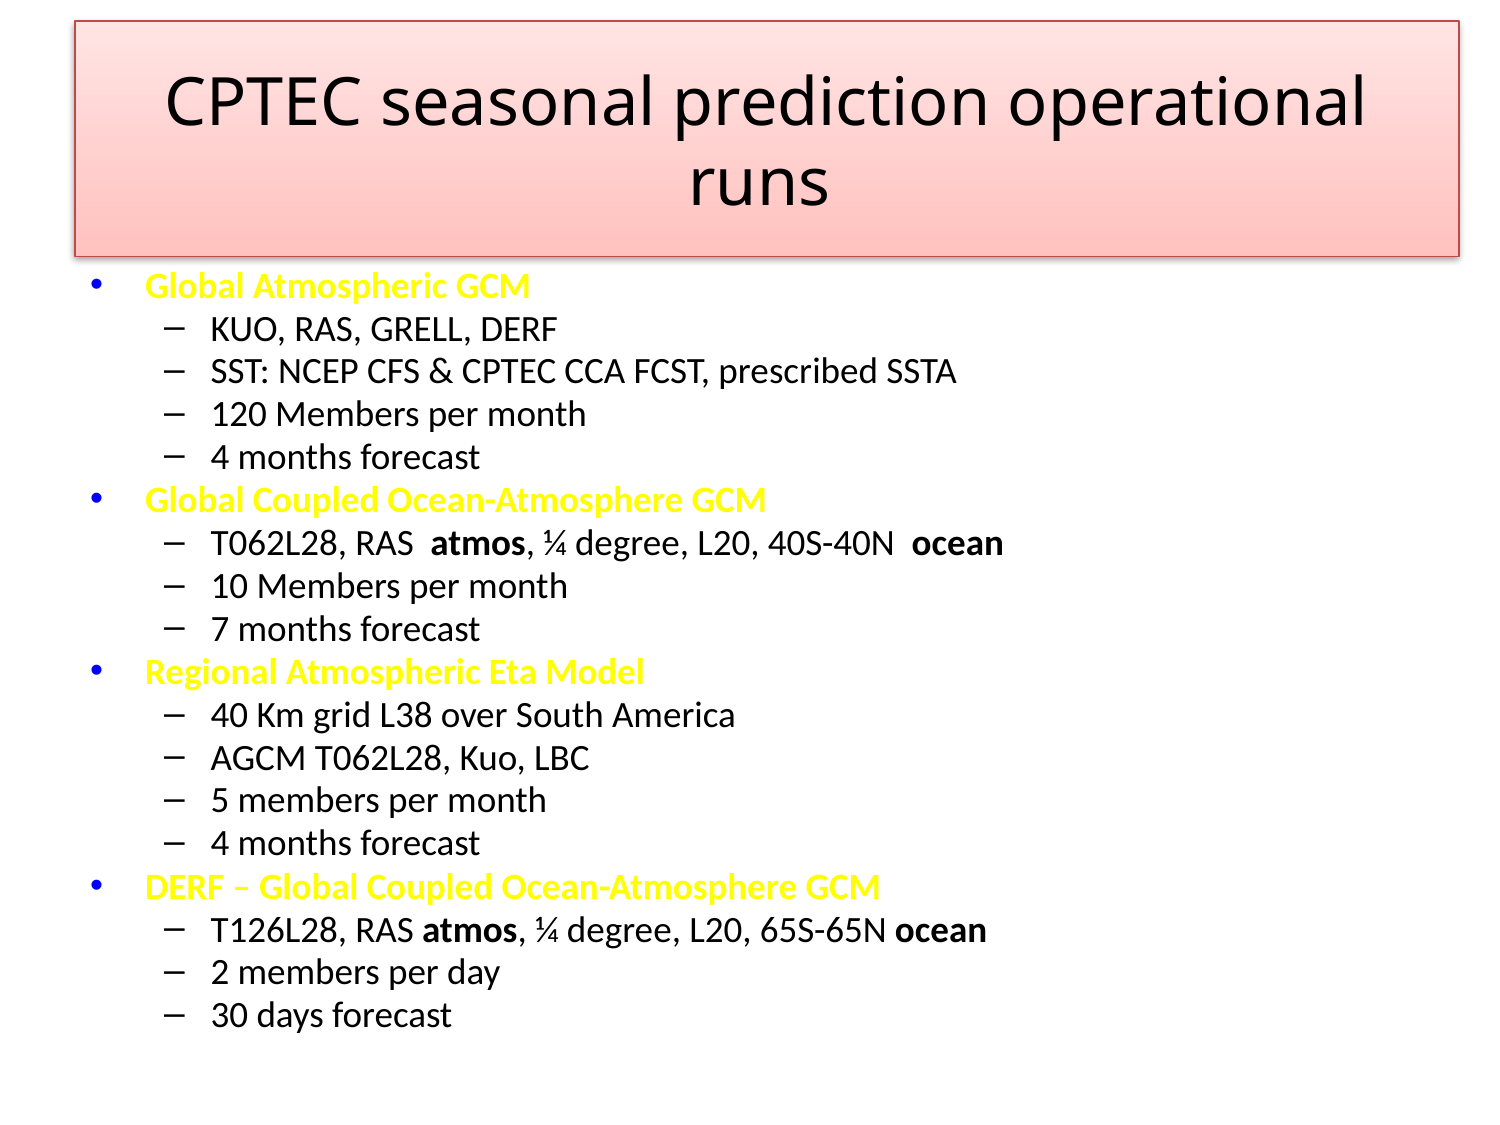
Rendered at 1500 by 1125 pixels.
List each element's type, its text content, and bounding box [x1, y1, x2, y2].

title CPTEC seasonal prediction operational runs [74, 20, 1460, 257]
list Global Atmospheric GCM KUO, RAS, GRELL, DERF SST: NCEP CFS & CPTEC CCA FCST, prescribed SSTA 120 Members per month 4 months forecast Global Coupled Ocean-Atmosphere GCM T062L28, RAS atmos, ¼ degree, L20, 40S-40N ocean 10 Members per month 7 months forecast Regional Atmospheric Eta Model 40 Km grid L38 over South America AGCM T062L28, Kuo, LBC 5 members per month 4 months forecast DERF – Global Coupled Ocean-Atmosphere GCM T126L28, RAS atmos, ¼ degree, L20, 65S-65N ocean 2 members per day 30 days forecast [75, 262, 1425, 1051]
